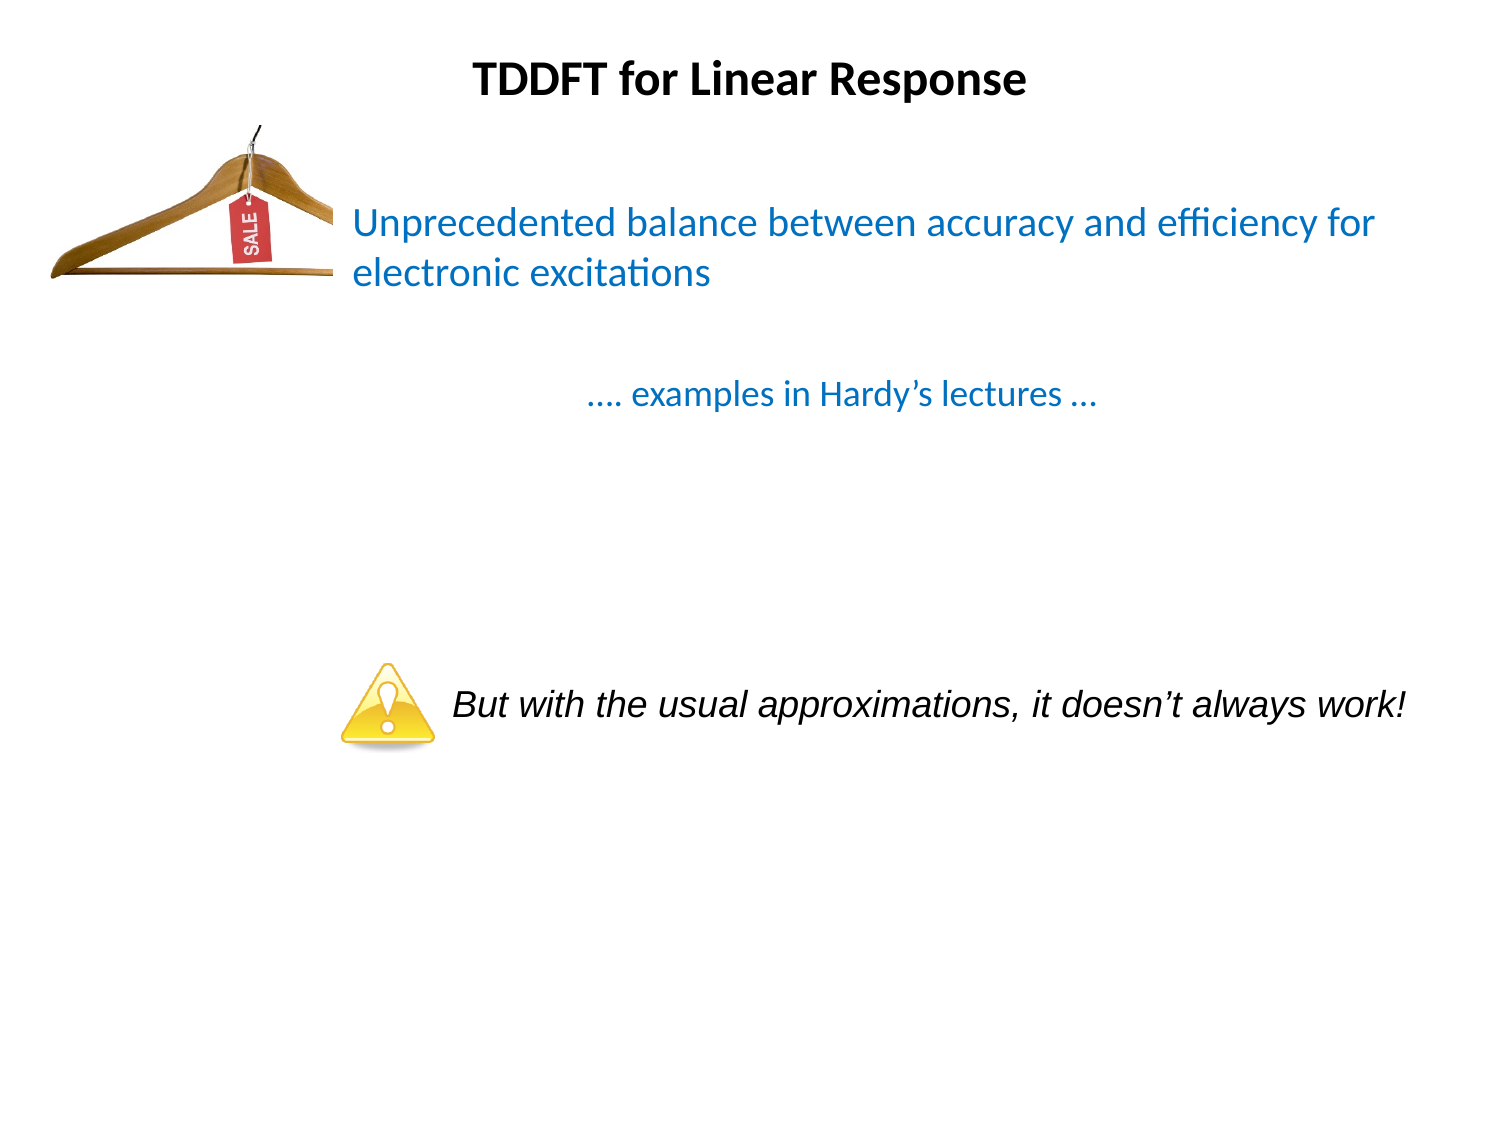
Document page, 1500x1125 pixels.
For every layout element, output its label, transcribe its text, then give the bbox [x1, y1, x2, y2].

picture [49, 124, 338, 279]
picture [337, 652, 438, 753]
text_box But with the usual approximations, it doesn’t always work! [441, 672, 1448, 733]
text_box …. examples in Hardy’s lectures … [572, 361, 1258, 422]
text_box Unprecedented balance between accuracy and efficiency for electronic excitations [337, 187, 1500, 303]
text_box TDDFT for Linear Response [112, 37, 1388, 113]
